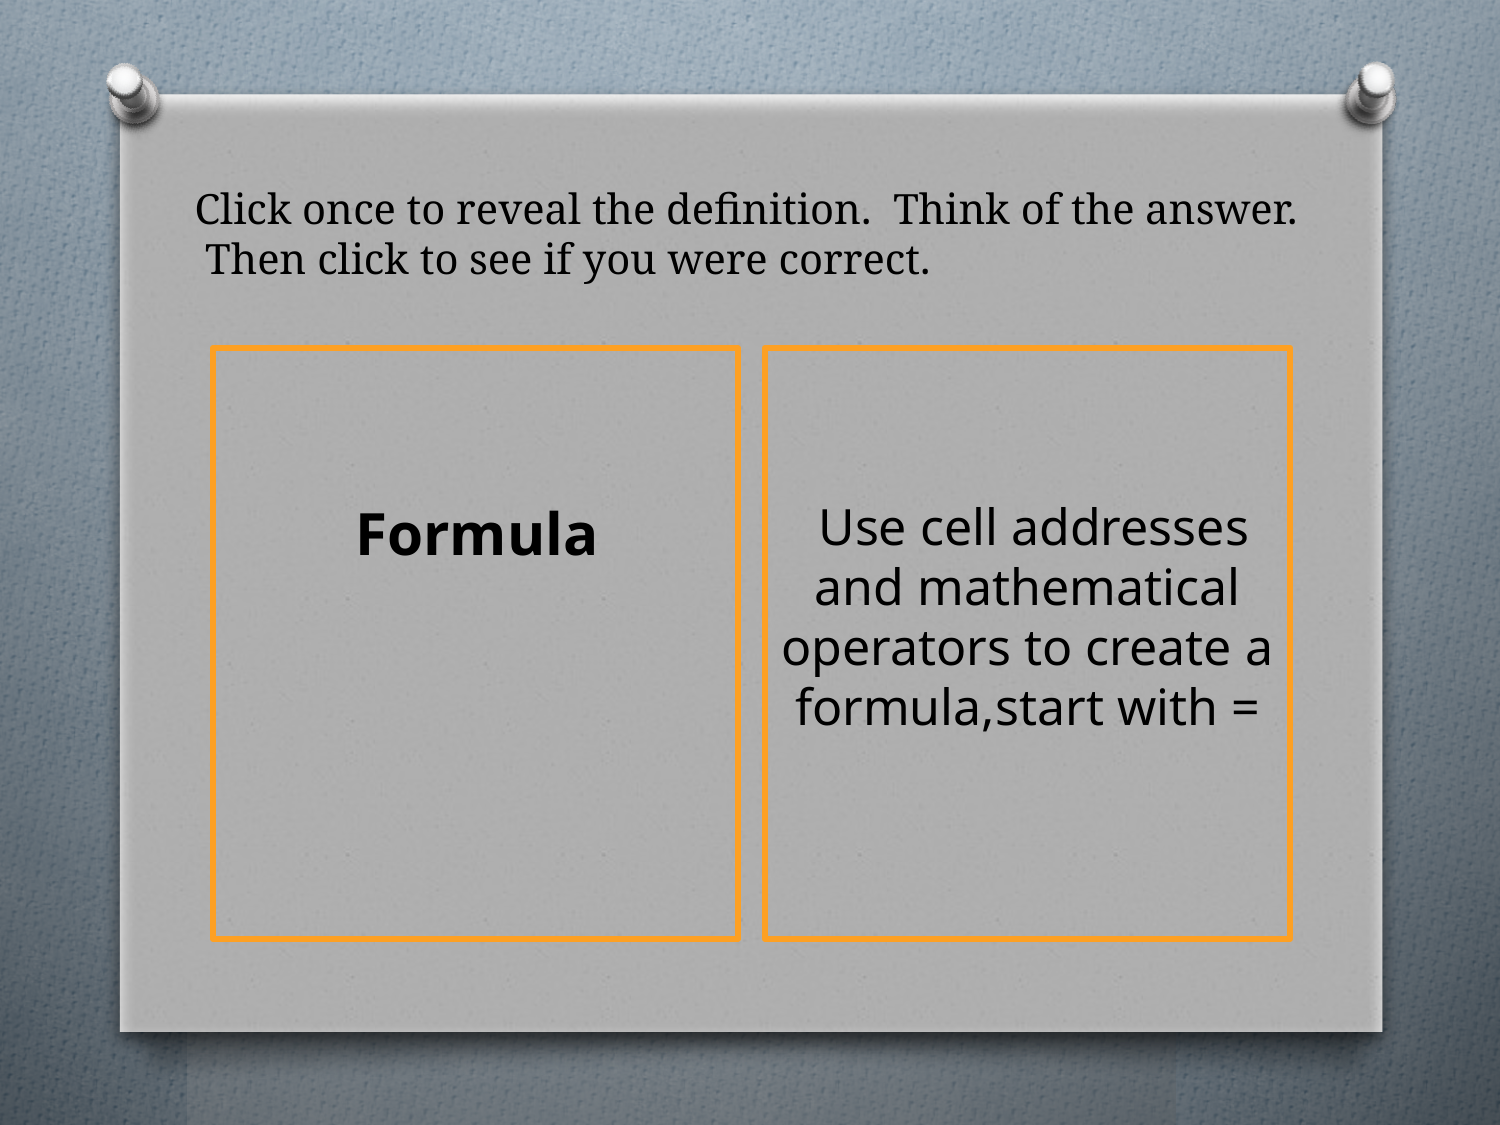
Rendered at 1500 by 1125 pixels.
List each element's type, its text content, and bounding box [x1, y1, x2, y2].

list Formula [213, 348, 738, 939]
list Use cell addresses and mathematical operators to create a formula,start with = [765, 347, 1290, 939]
title Click once to reveal the definition. Think of the answer. Then click to see if you were correct. [179, 134, 1323, 332]
picture [1317, 35, 1439, 156]
picture [75, 29, 198, 153]
